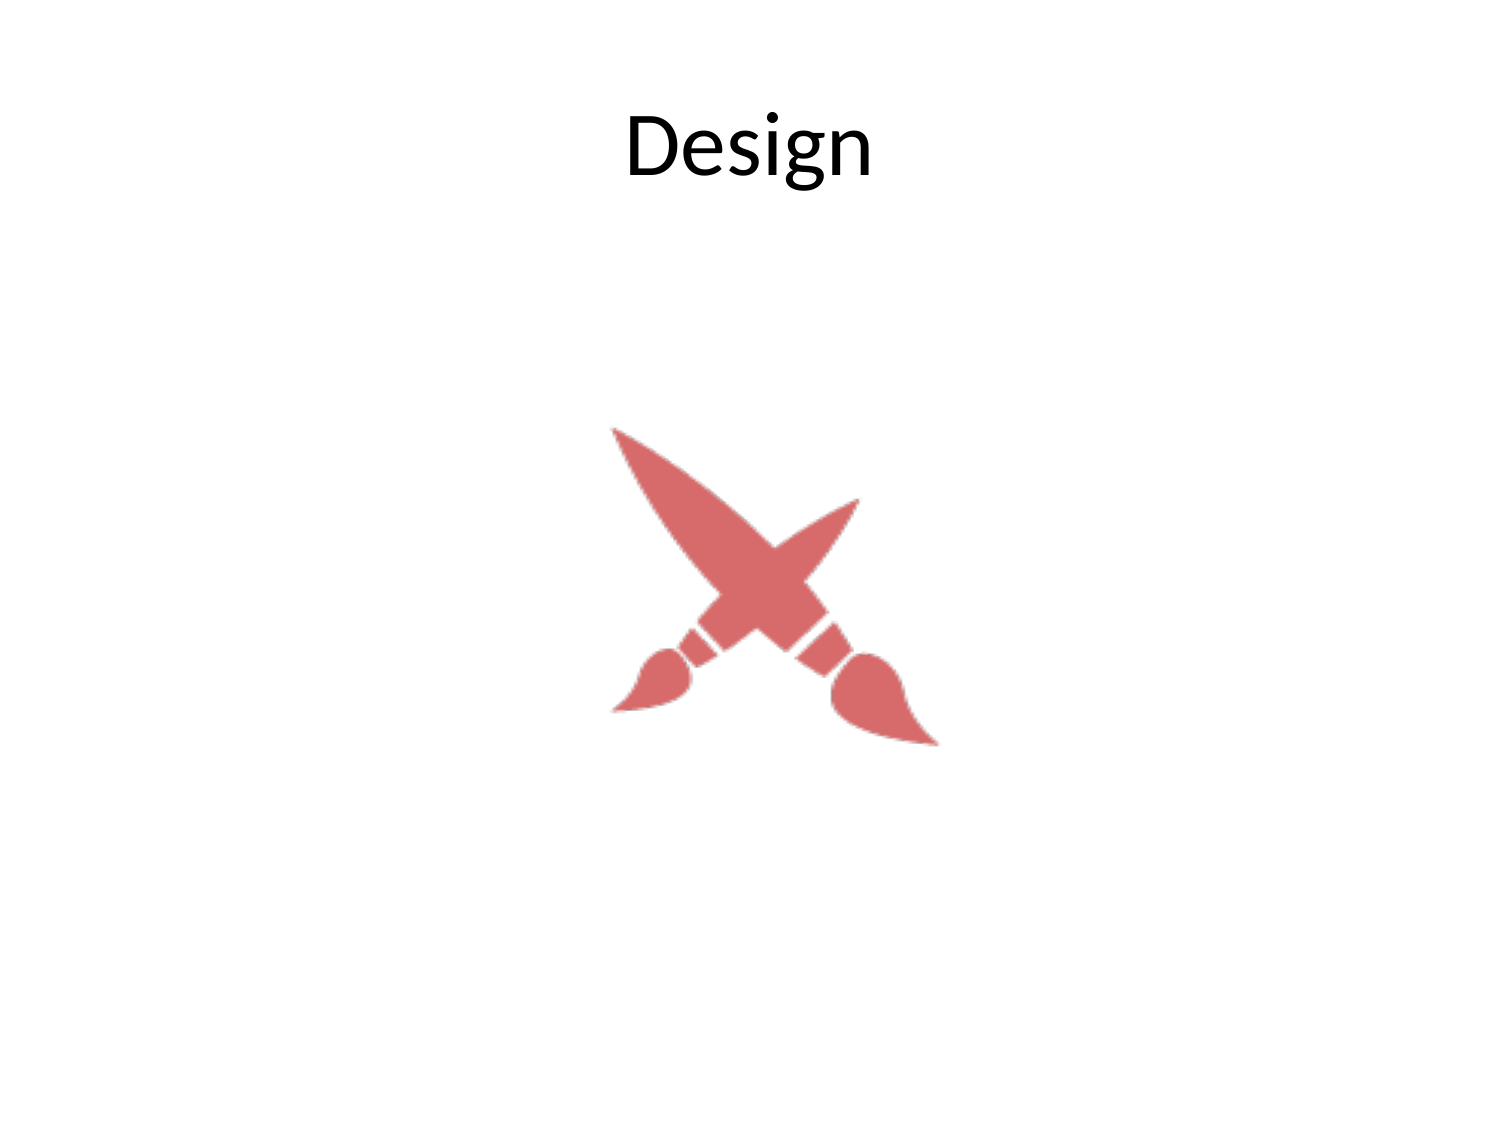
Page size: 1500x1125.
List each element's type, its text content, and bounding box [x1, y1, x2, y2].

title Design [75, 45, 1425, 233]
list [574, 424, 963, 749]
